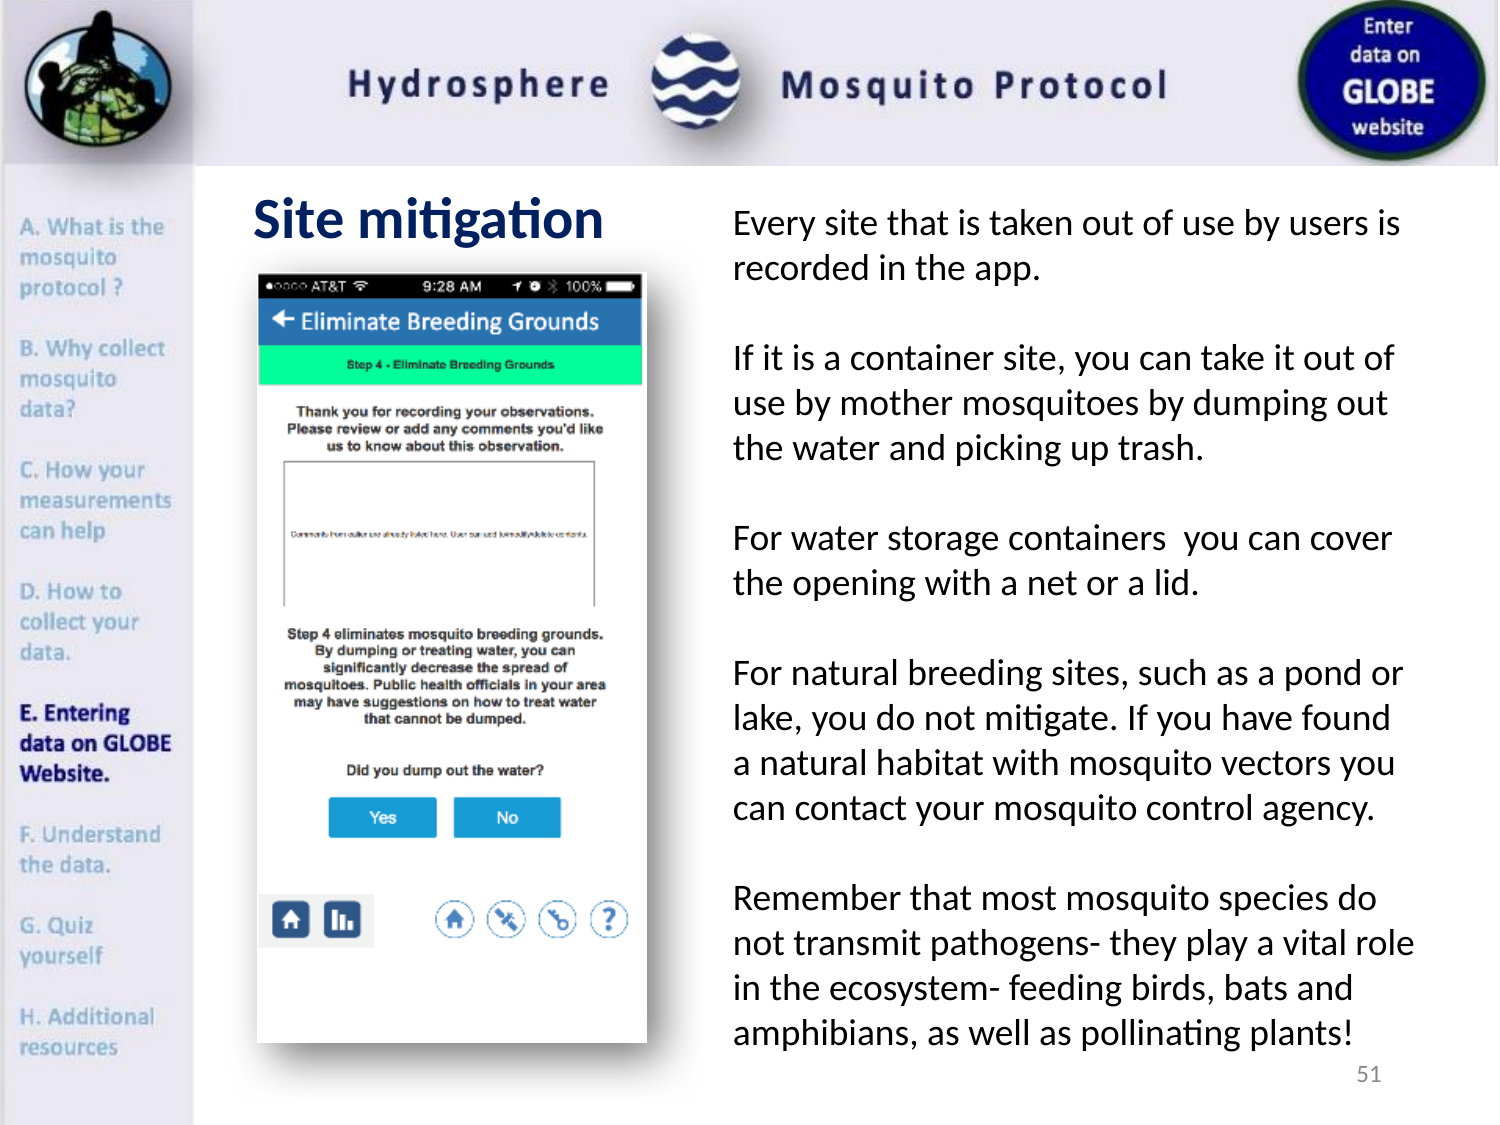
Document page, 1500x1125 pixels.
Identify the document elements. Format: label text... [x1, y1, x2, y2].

picture [0, 0, 1498, 1125]
picture [256, 272, 648, 1043]
title Site mitigation [238, 172, 1500, 328]
text_box Every site that is taken out of use by users is recorded in the app. If it is a container site, you can take it out of use by mother mosquitoes by dumping out the water and picking up trash. For water storage containers you can cover the opening with a net or a lid. For natural breeding sites, such as a pond or lake, you do not mitigate. If you have found a natural habitat with mosquito vectors you can contact your mosquito control agency. Remember that most mosquito species do not transmit pathogens- they play a vital role in the ecosystem- feeding birds, bats and amphibians, as well as pollinating plants! [717, 190, 1434, 1106]
